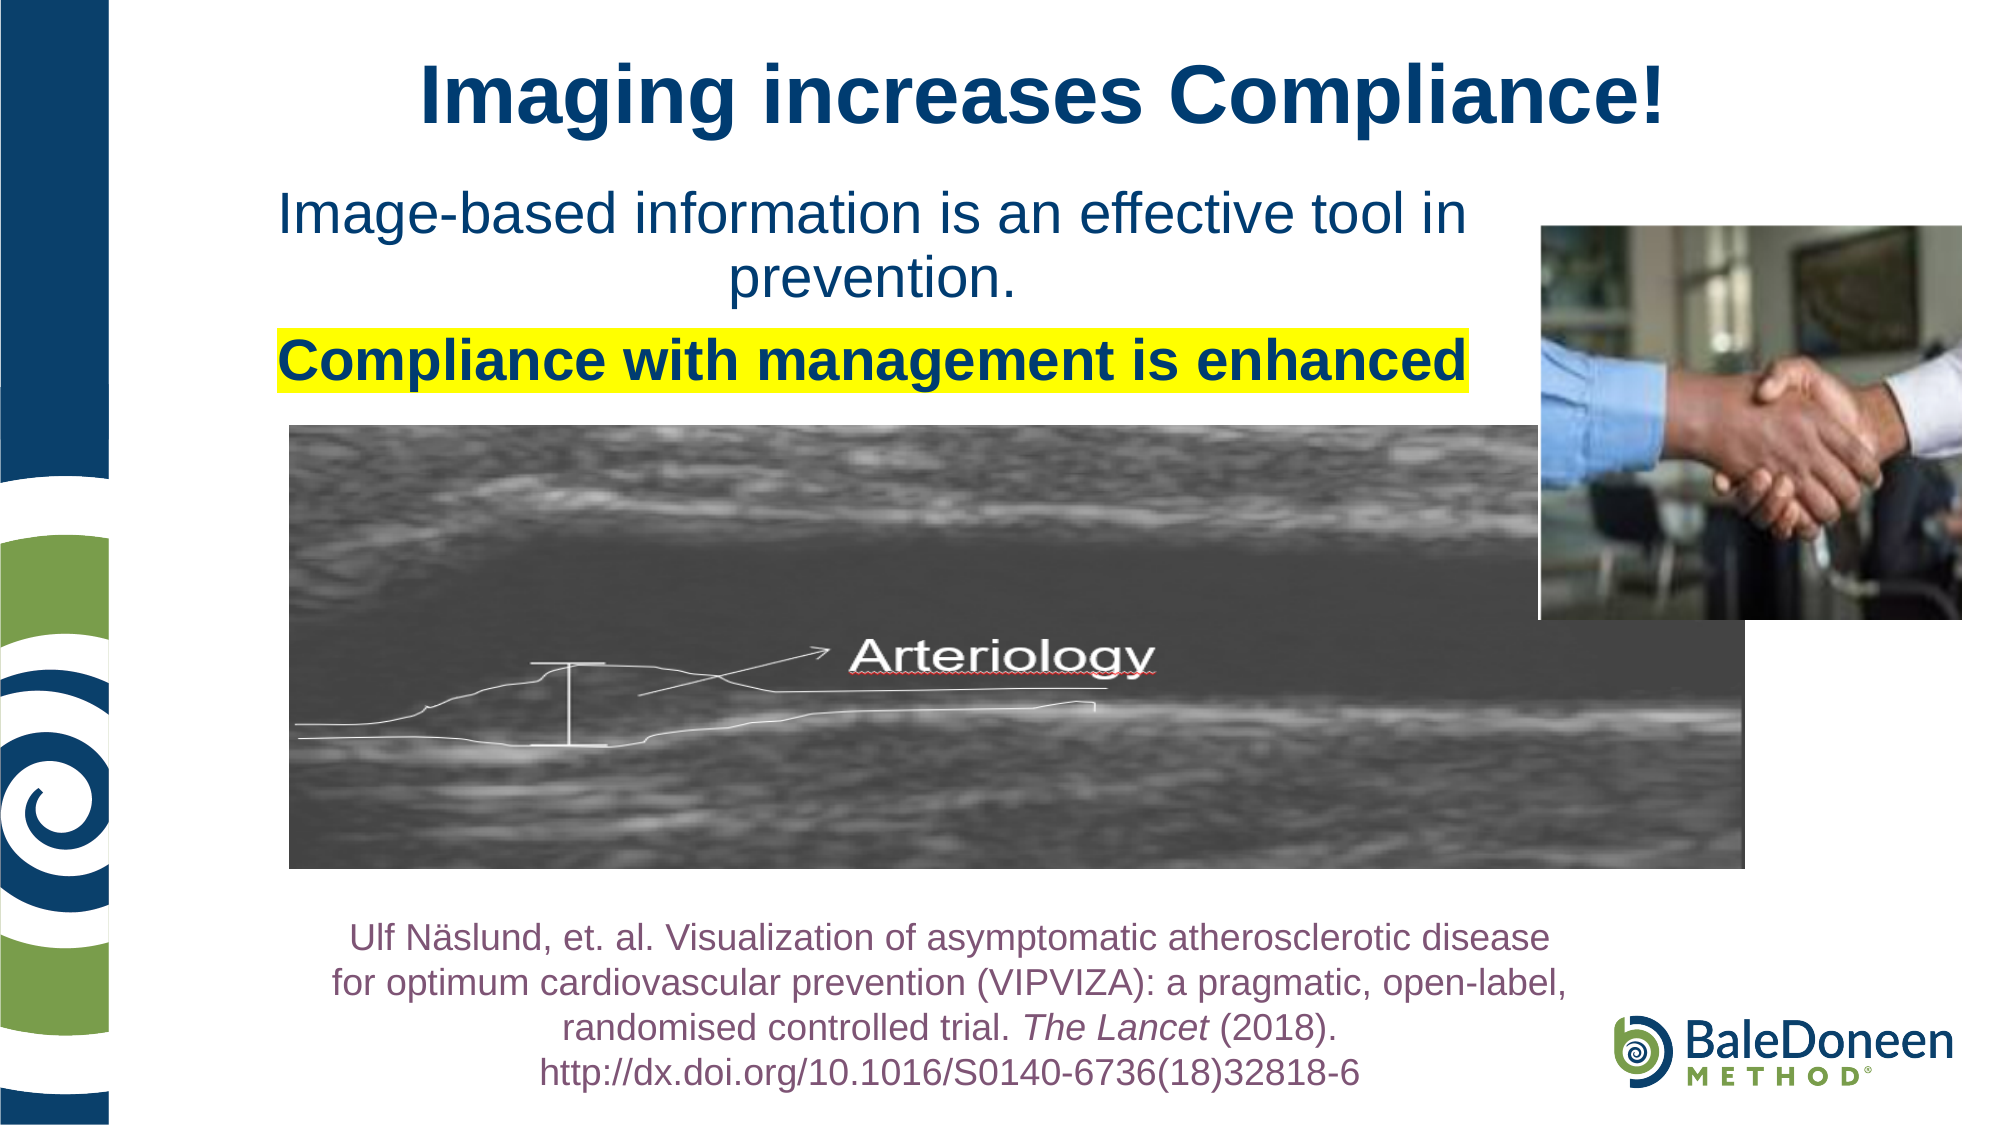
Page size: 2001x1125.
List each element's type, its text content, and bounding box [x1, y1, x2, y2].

list Image-based information is an effective tool in prevention. Compliance with management is enhanced [242, 176, 1505, 755]
picture [0, 0, 2001, 1125]
title Imaging increases Compliance! [174, 9, 1913, 185]
text_box Ulf Näslund, et. al. Visualization of asymptomatic atherosclerotic disease for optimum cardiovascular prevention (VIPVIZA): a pragmatic, open-label, randomised controlled trial. The Lancet (2018). http://dx.doi.org/10.1016/S0140-6736(18)32818-6 [312, 905, 1588, 1100]
